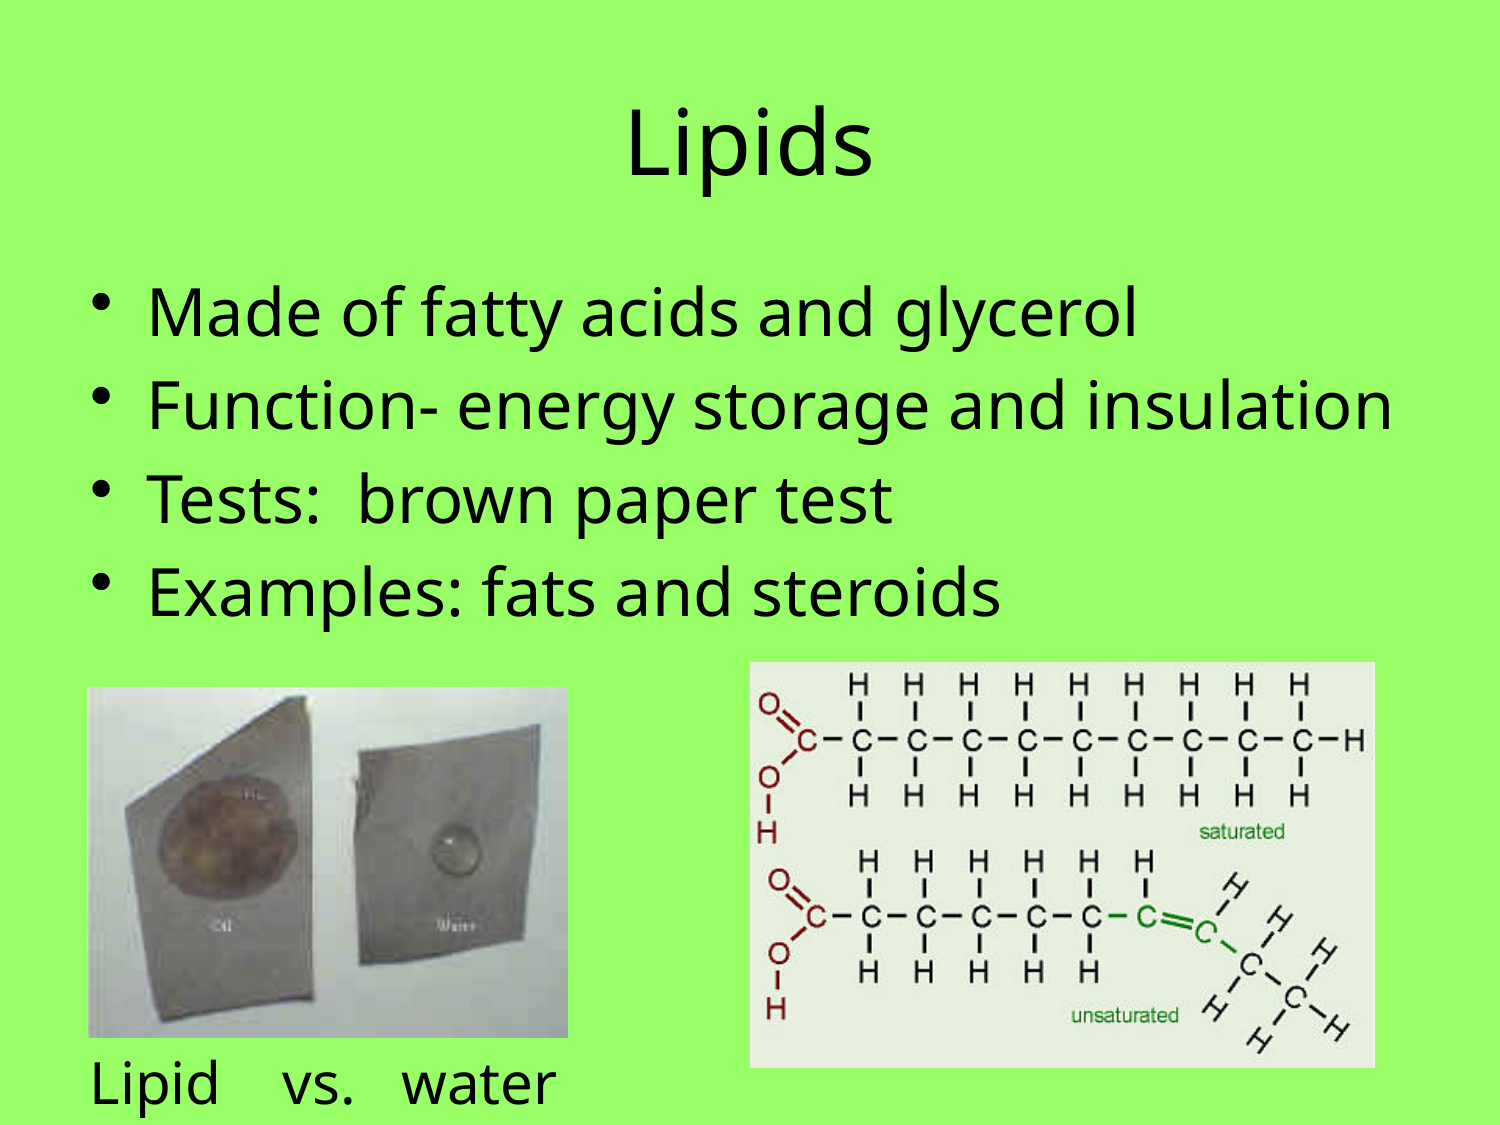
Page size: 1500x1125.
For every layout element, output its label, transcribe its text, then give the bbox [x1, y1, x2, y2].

picture [749, 662, 1376, 1068]
list Made of fatty acids and glycerol Function- energy storage and insulation Tests: brown paper test Examples: fats and steroids [74, 262, 1426, 676]
picture [87, 687, 568, 1038]
text_box Lipid vs. water [74, 1039, 600, 1124]
title Lipids [74, 44, 1426, 233]
